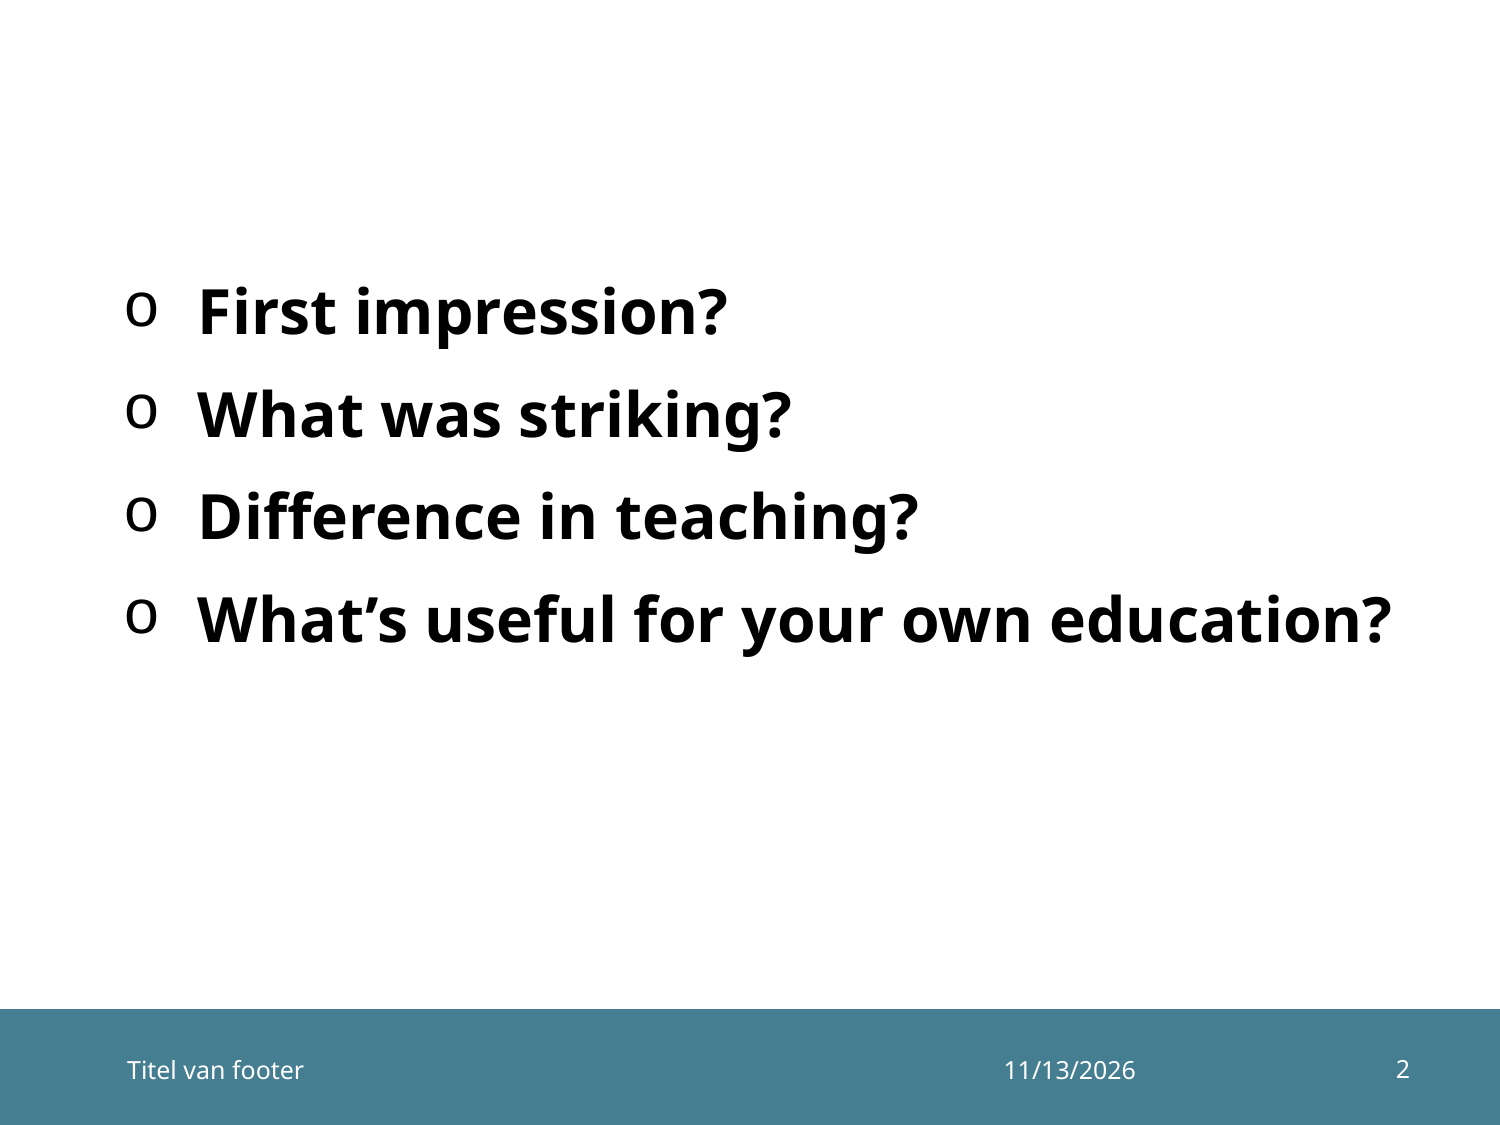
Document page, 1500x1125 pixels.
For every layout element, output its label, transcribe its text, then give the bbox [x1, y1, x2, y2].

slide_number 2 [1338, 1040, 1425, 1101]
list First impression? What was striking? Difference in teaching? What’s useful for your own education? [107, 249, 1425, 993]
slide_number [988, 1041, 1339, 1102]
footer Titel van footer [112, 1041, 981, 1102]
